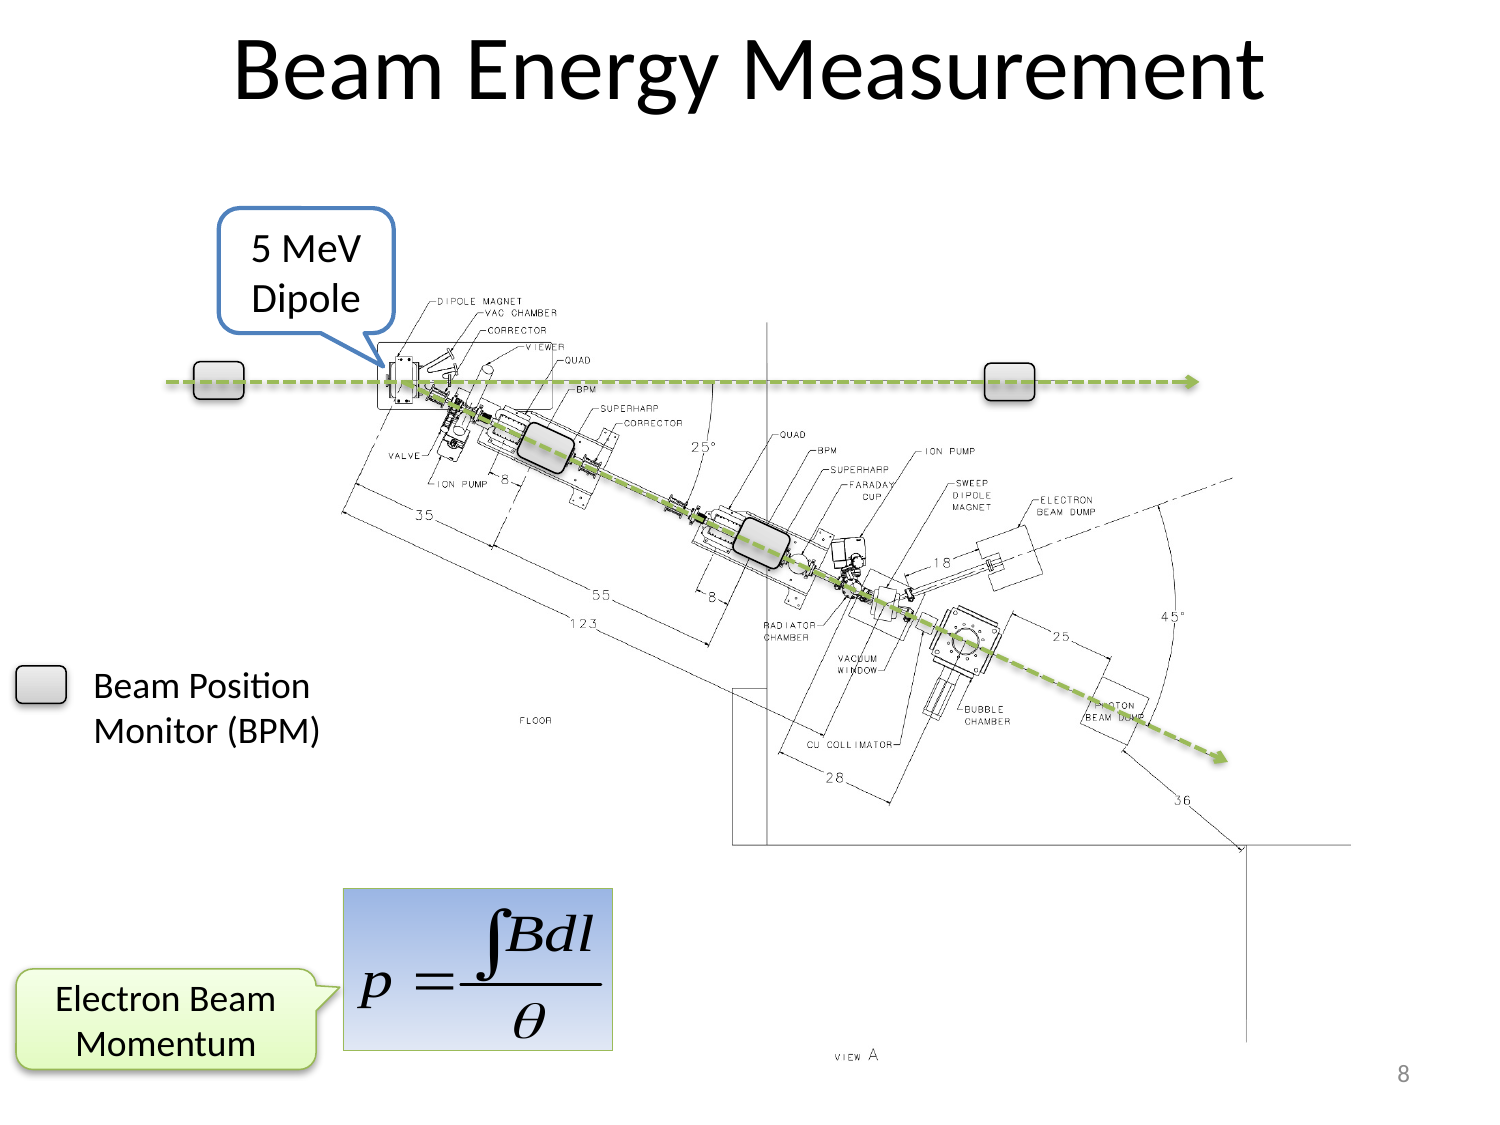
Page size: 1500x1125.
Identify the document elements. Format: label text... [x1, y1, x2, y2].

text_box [342, 888, 613, 1050]
text_box Electron Beam Momentum [15, 968, 310, 1071]
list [315, 286, 1373, 1103]
title Beam Energy Measurement [75, 0, 1425, 125]
text_box 5 MeV Dipole [216, 205, 396, 336]
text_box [15, 653, 344, 760]
text_box [192, 392, 245, 400]
slide_number 8 [1377, 1042, 1425, 1103]
text_box [192, 360, 245, 379]
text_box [402, 381, 1229, 763]
